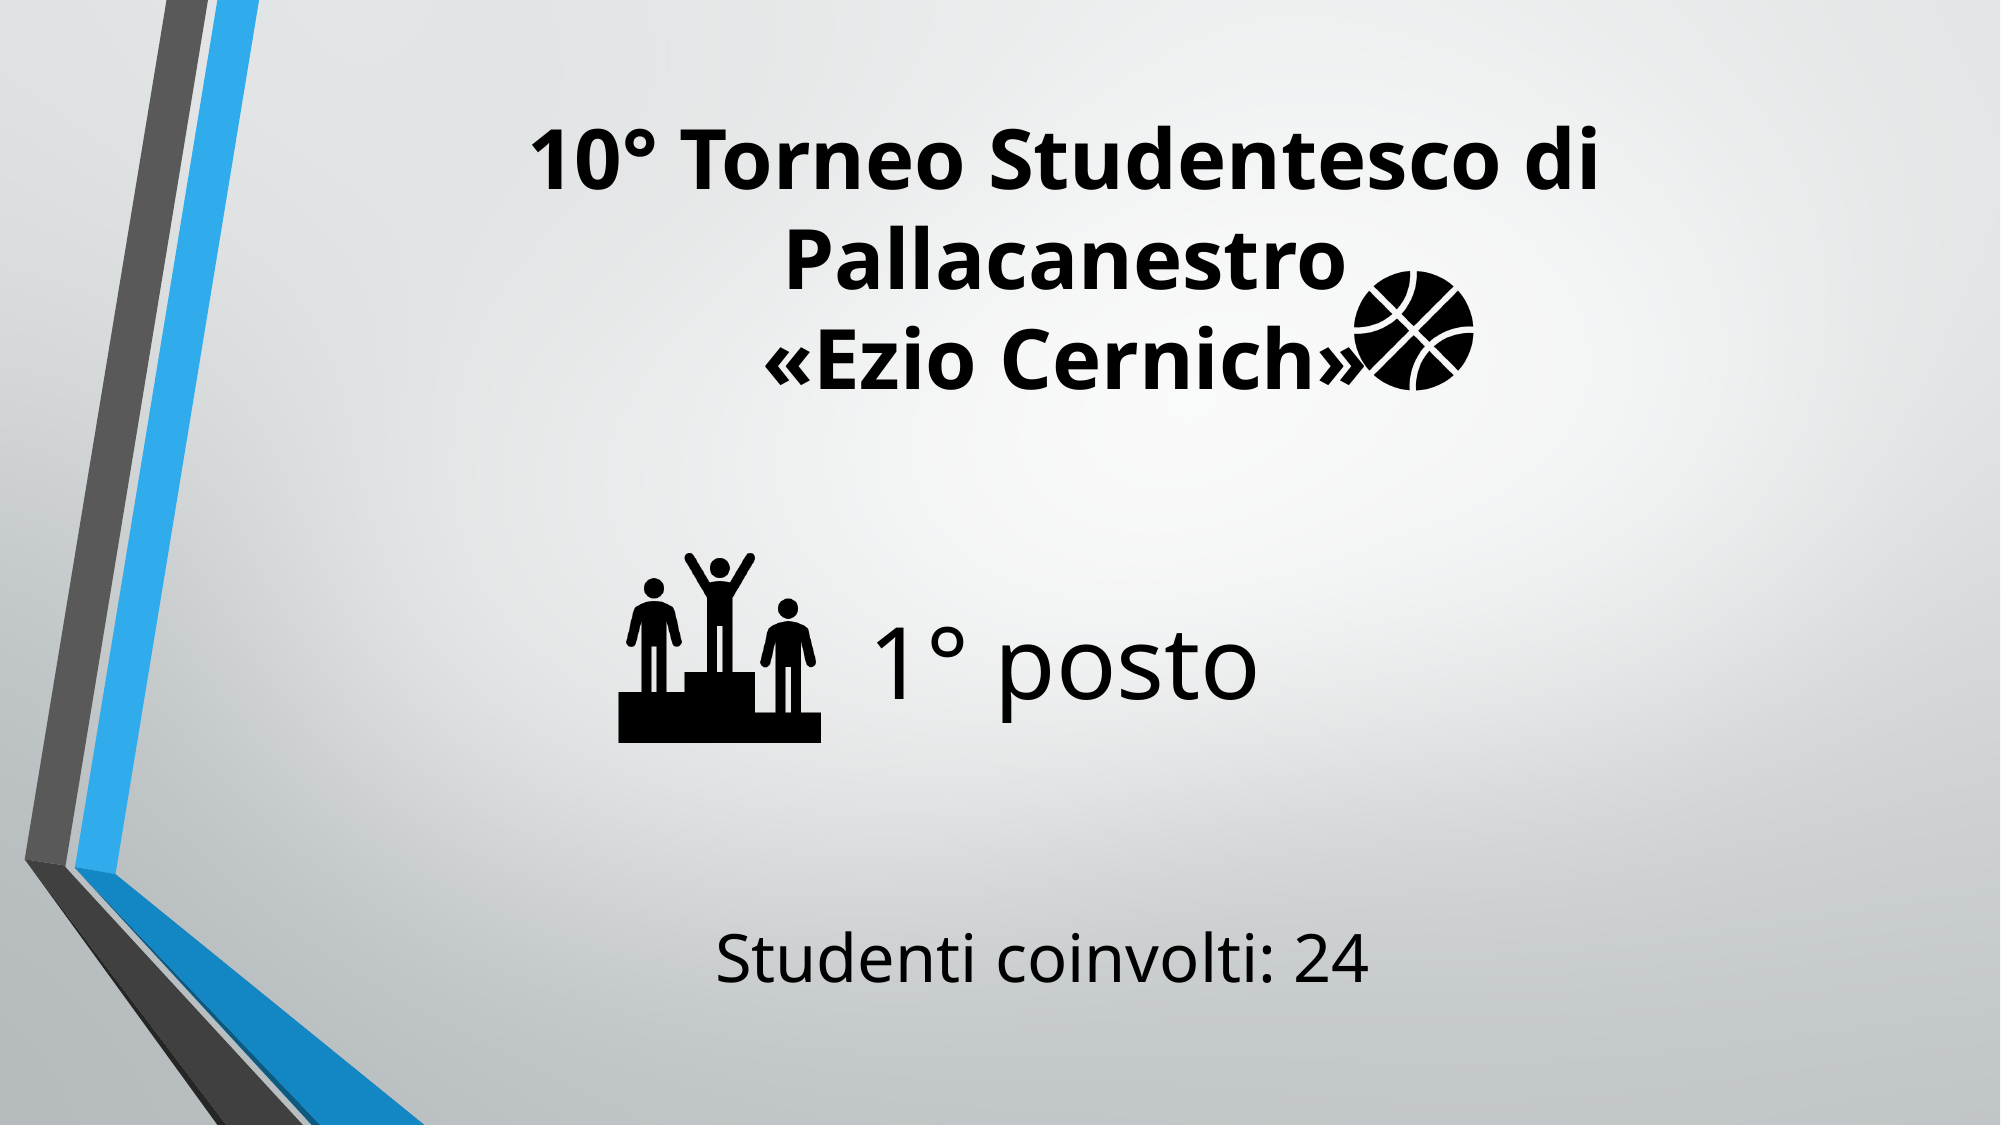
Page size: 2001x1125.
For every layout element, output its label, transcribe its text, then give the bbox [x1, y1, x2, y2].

list 1° posto [243, 468, 1887, 851]
text_box Studenti coinvolti: 24 [700, 908, 1470, 1003]
picture [1338, 255, 1490, 407]
picture [598, 526, 841, 769]
title 10° Torneo Studentesco di Pallacanestro «Ezio Cernich» [243, 112, 1887, 400]
